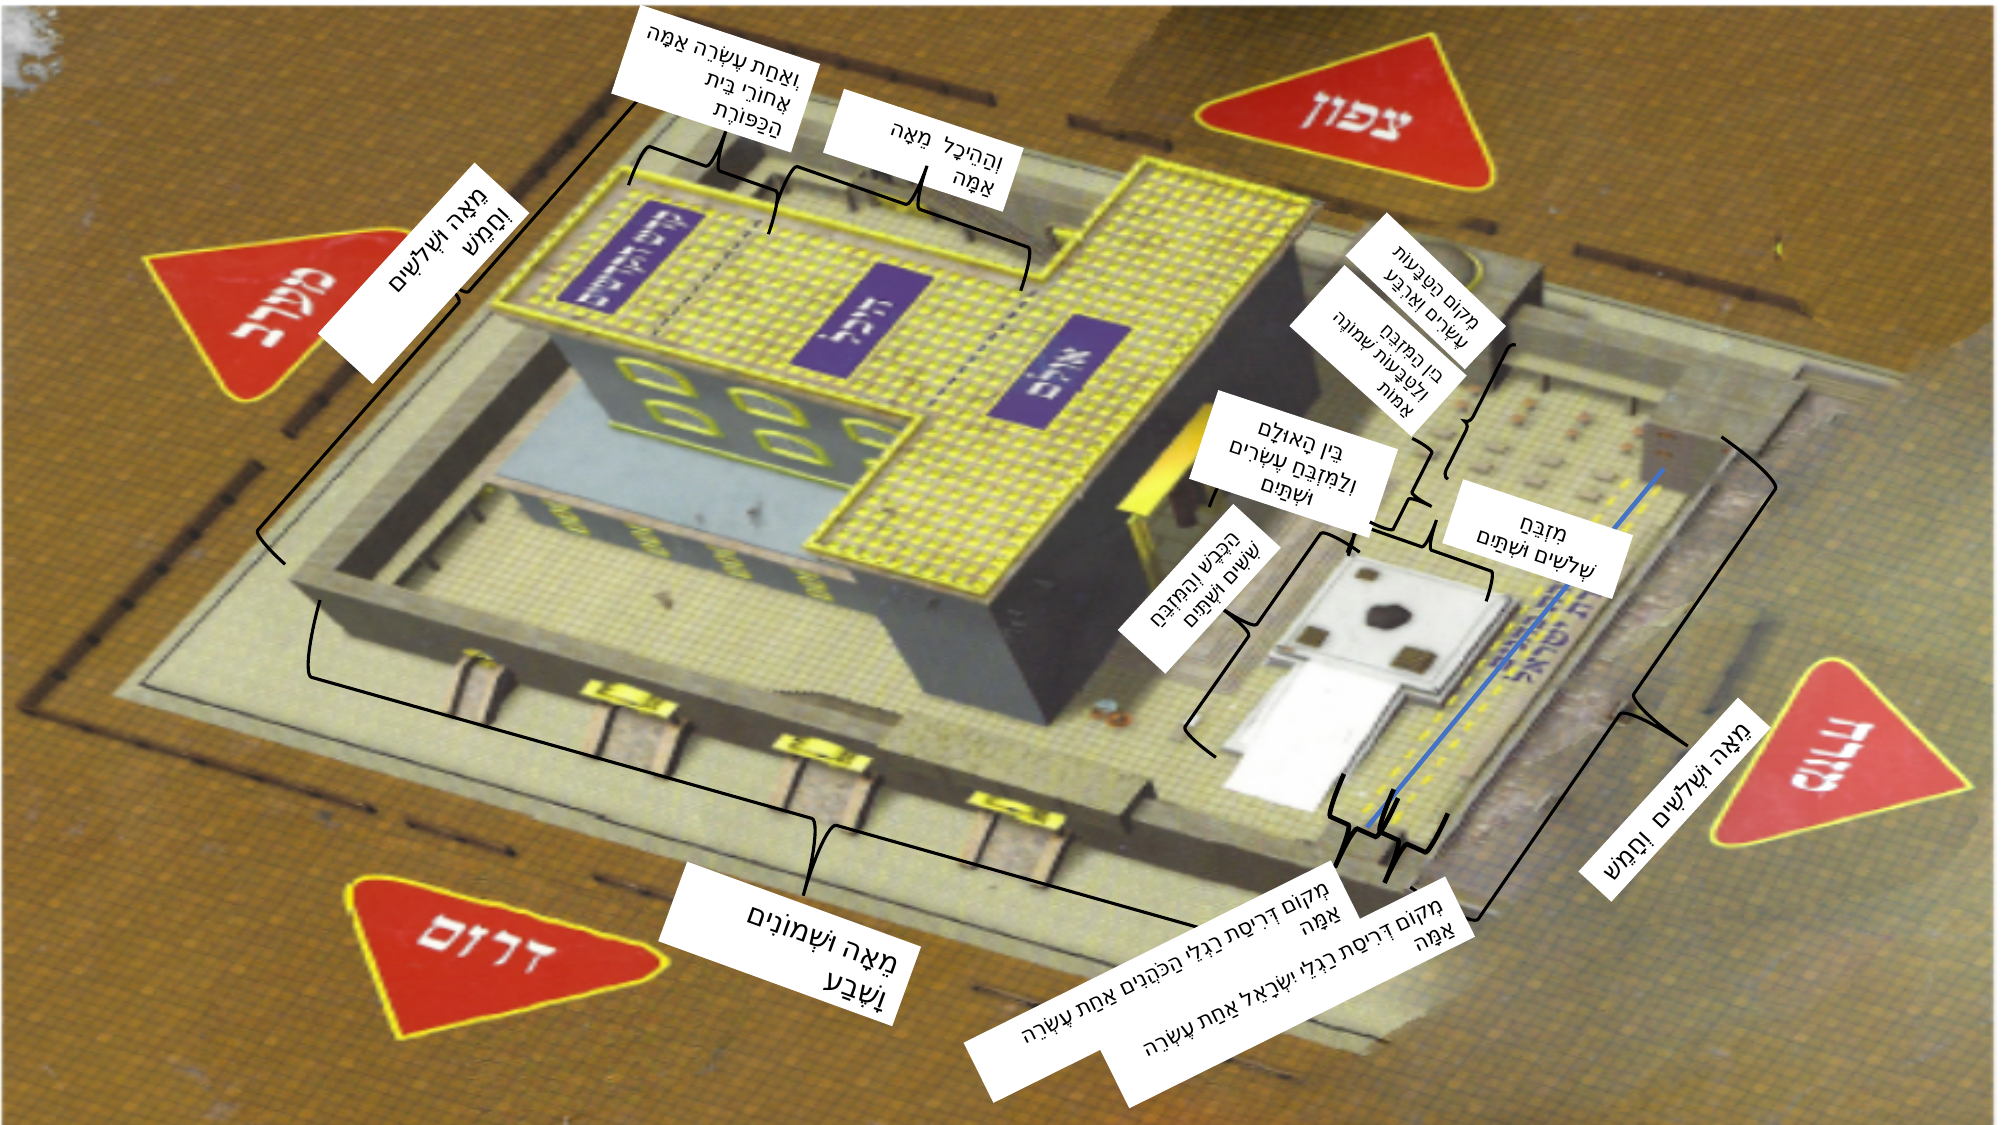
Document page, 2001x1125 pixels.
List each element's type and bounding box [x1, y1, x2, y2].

text_box [1366, 468, 1664, 828]
picture [0, 4, 2000, 1125]
